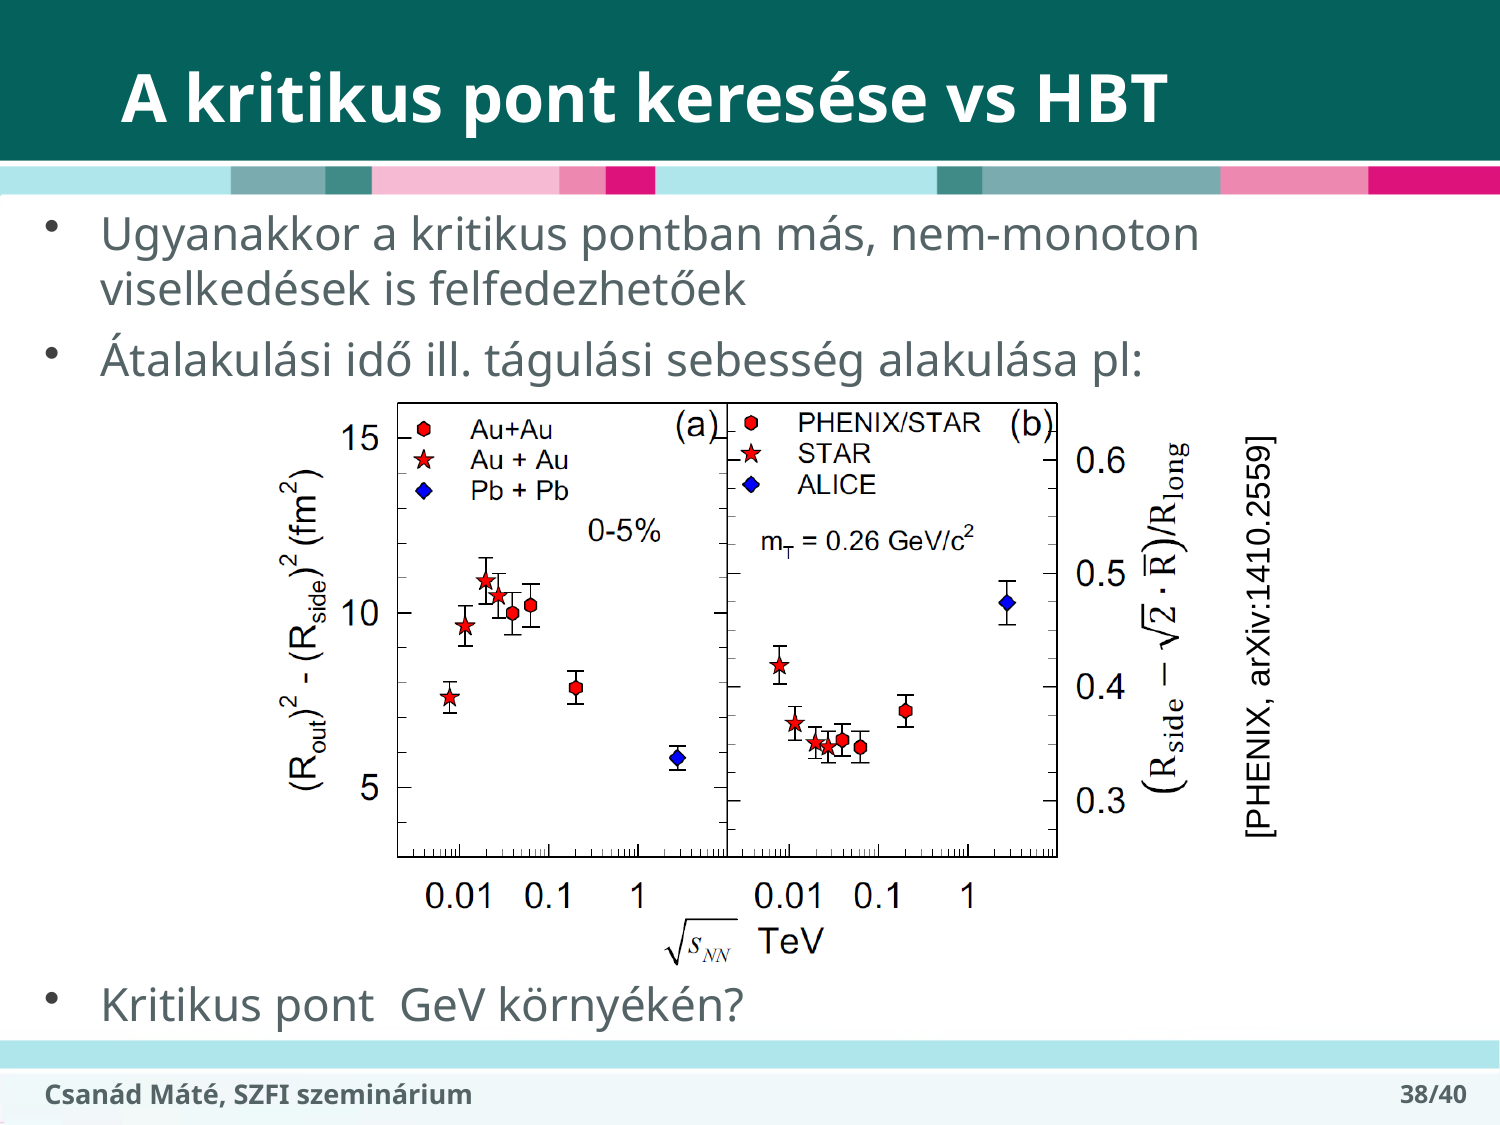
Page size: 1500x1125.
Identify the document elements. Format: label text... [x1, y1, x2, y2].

title A kritikus pont keresése vs HBT [105, 26, 1347, 166]
picture [0, 0, 1500, 1125]
footer Csanád Máté, SZFI szeminárium [29, 1070, 798, 1110]
slide_number 38/40 [1352, 1070, 1483, 1107]
text_box [PHENIX, arXiv:1410.2559] [1228, 397, 1284, 854]
